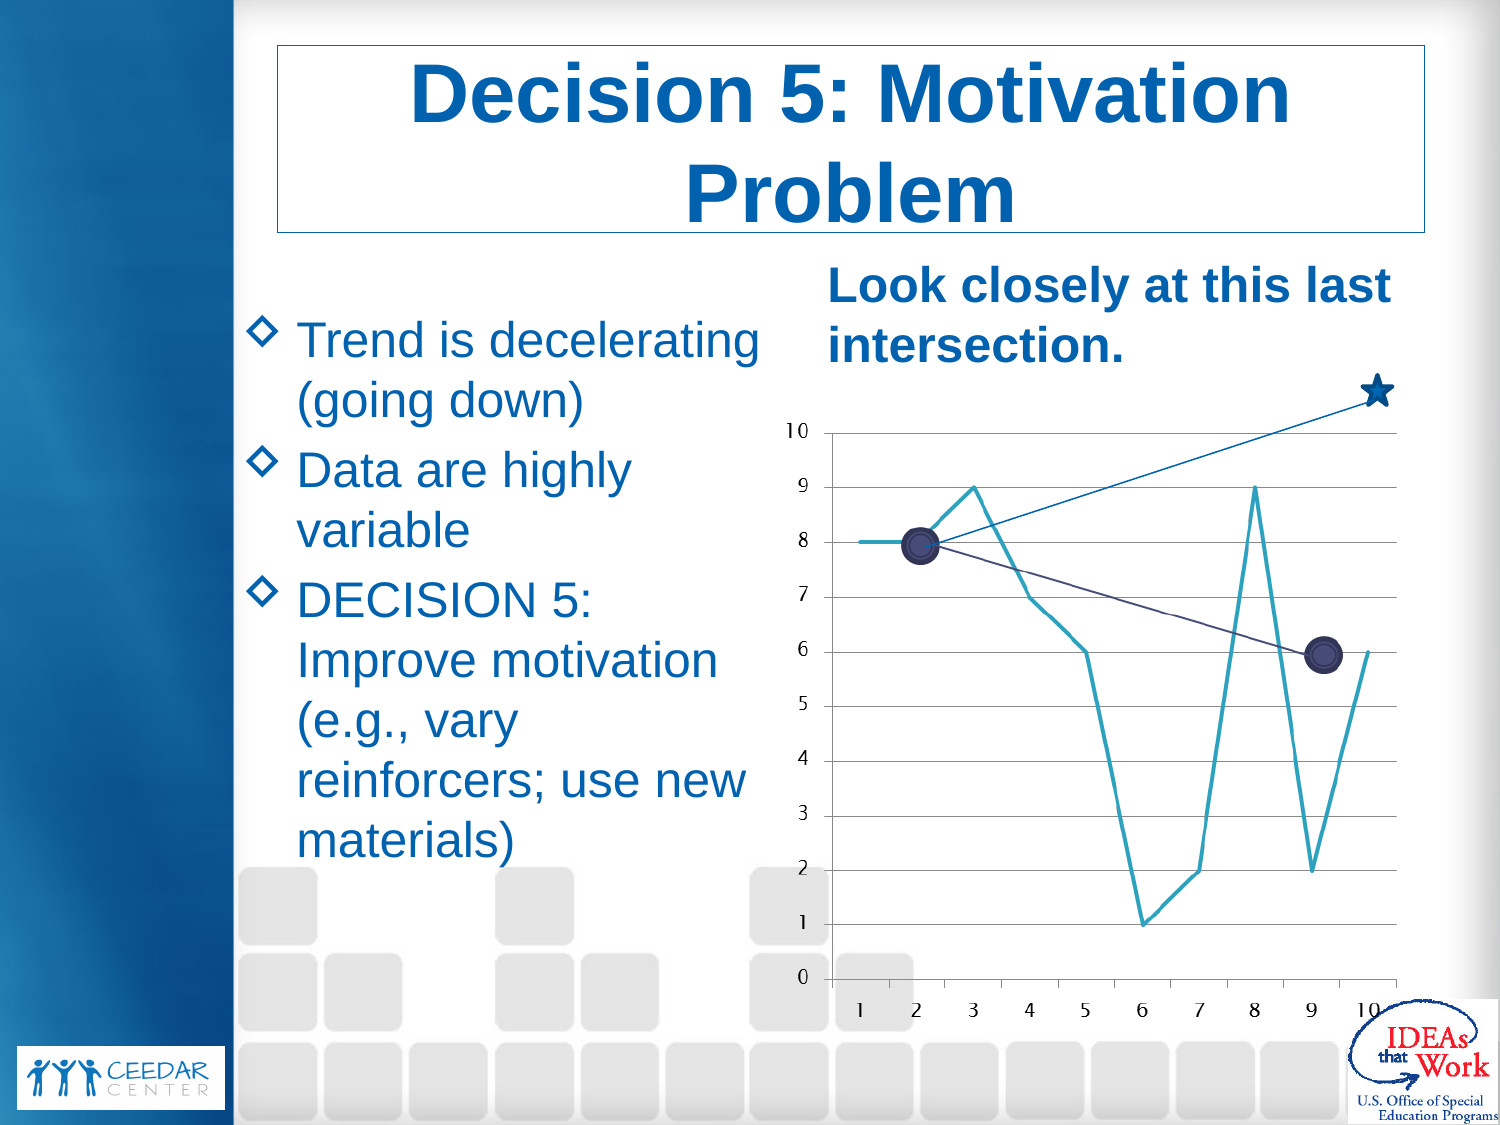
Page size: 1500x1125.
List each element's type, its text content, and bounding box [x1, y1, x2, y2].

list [762, 399, 1426, 1048]
picture [0, 0, 1500, 1125]
title Decision 5: Motivation Problem [277, 45, 1425, 233]
list Look closely at this last intersection. [812, 275, 1426, 380]
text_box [924, 399, 1376, 548]
list Trend is decelerating (going down) Data are highly variable DECISION 5: Improve motivation (e.g., vary reinforcers; use new materials) [225, 299, 788, 1005]
text_box [1360, 372, 1395, 398]
